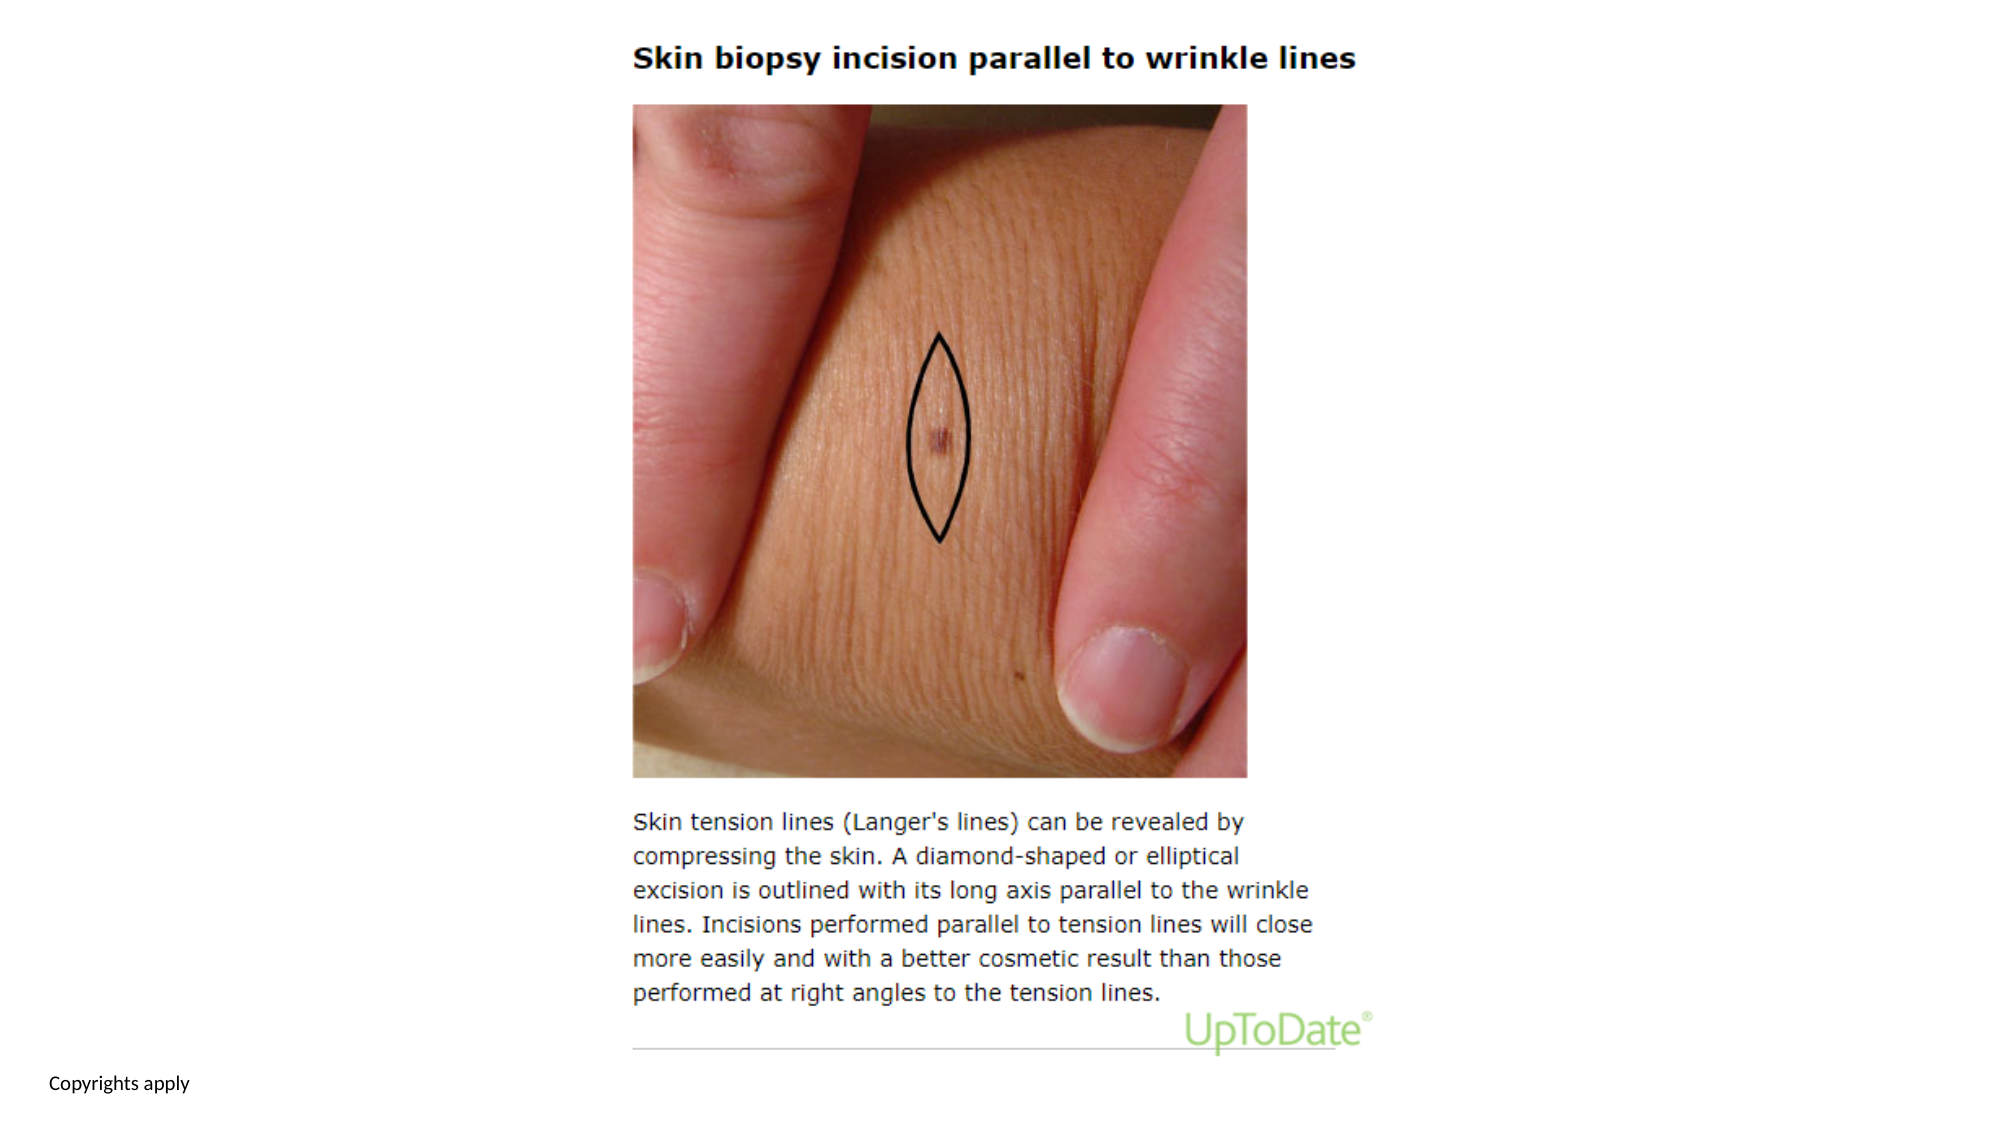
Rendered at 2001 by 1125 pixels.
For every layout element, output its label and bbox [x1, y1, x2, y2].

picture [620, 0, 1378, 1063]
